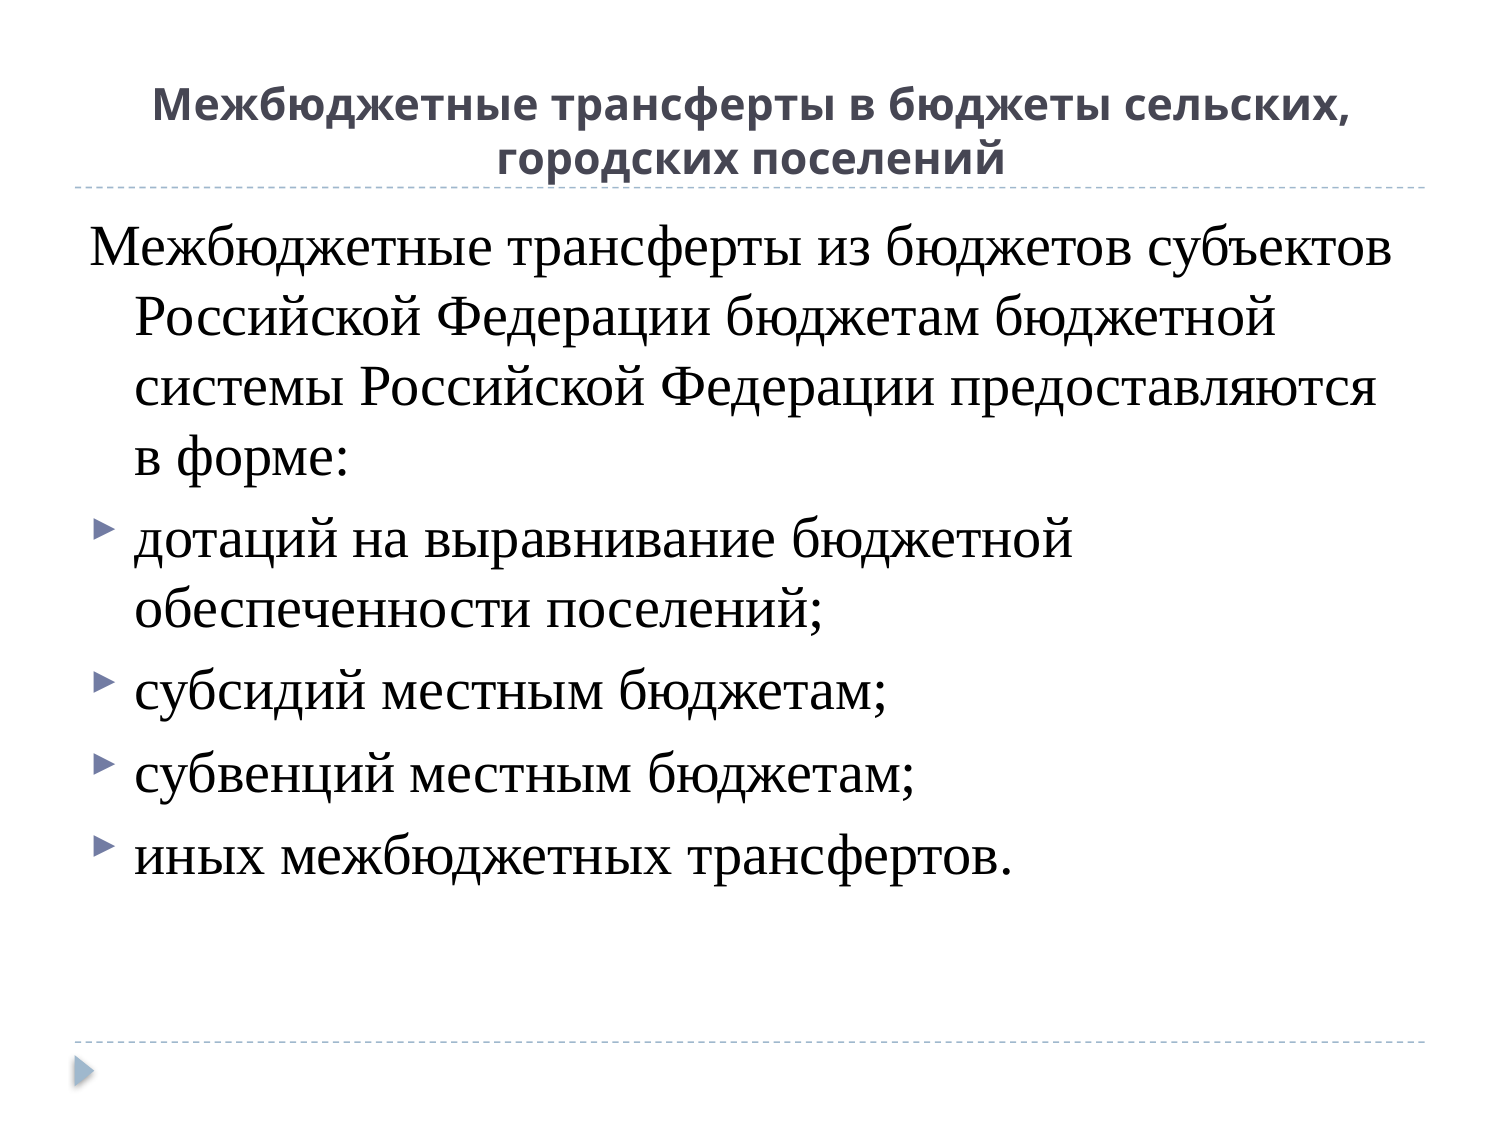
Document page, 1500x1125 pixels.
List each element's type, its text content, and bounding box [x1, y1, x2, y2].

list Межбюджетные трансферты из бюджетов субъектов Российской Федерации бюджетам бюджетной системы Российской Федерации предоставляются в форме: дотаций на выравнивание бюджетной обеспеченности поселений; субсидий местным бюджетам; субвенций местным бюджетам; иных межбюджетных трансфертов. [75, 200, 1425, 1047]
title Межбюджетные трансферты в бюджеты сельских, городских поселений [76, 66, 1427, 191]
